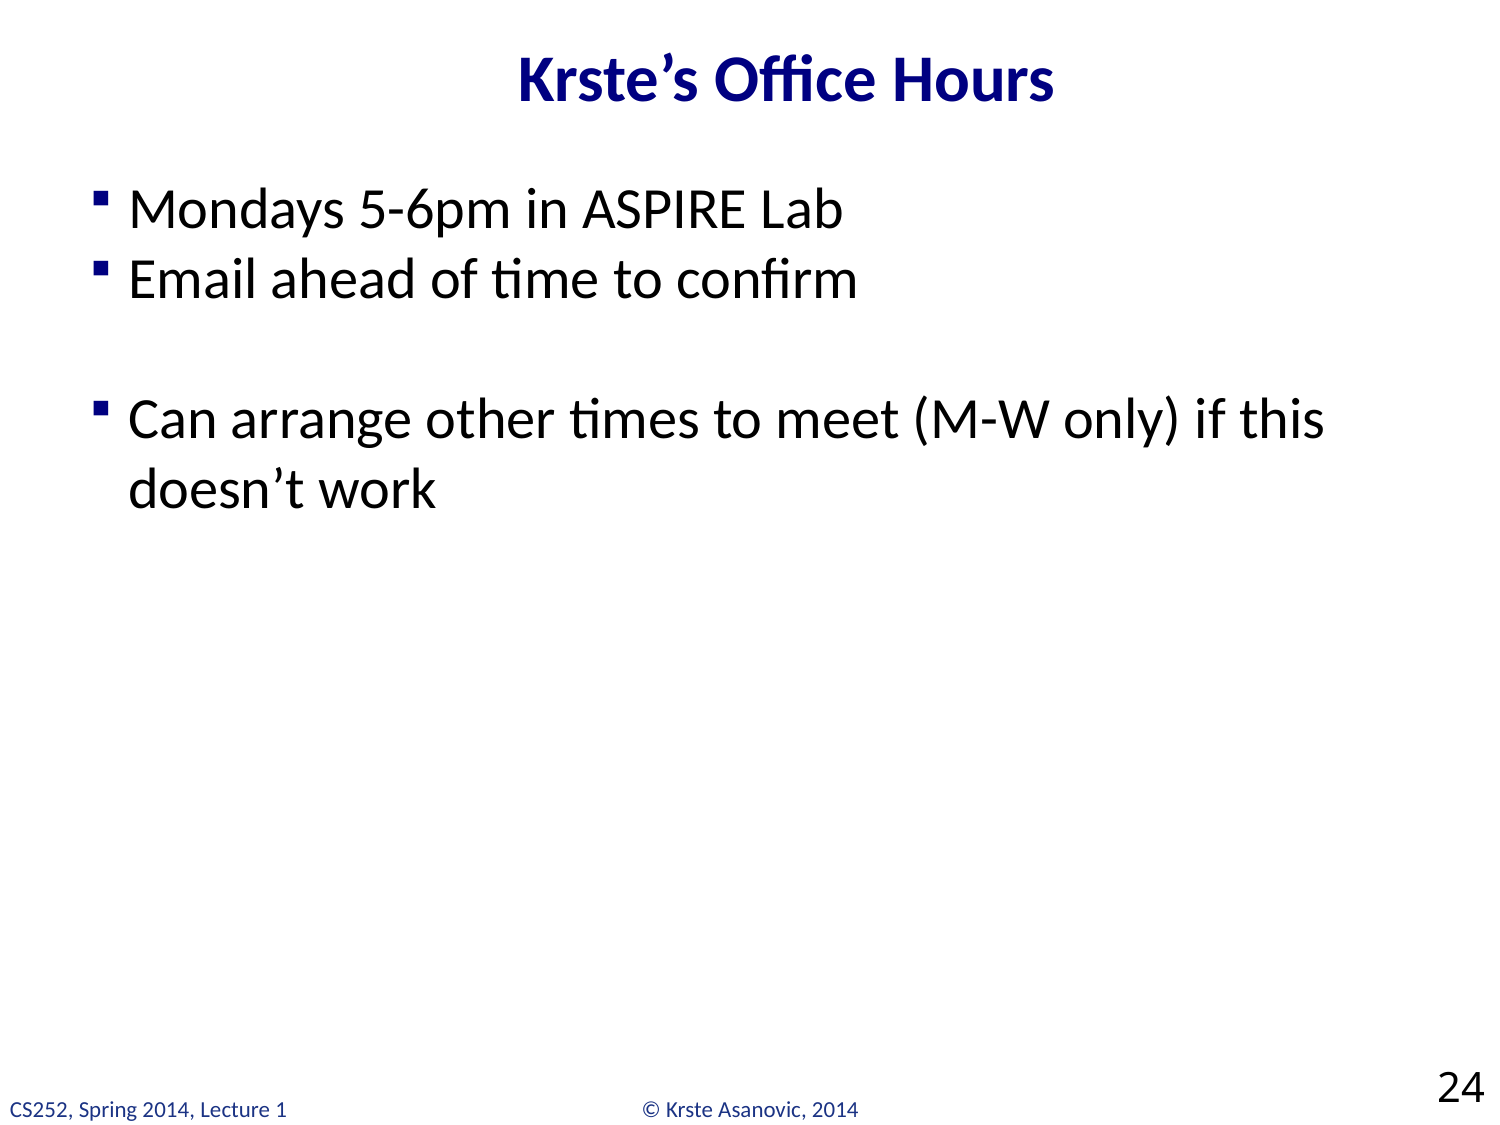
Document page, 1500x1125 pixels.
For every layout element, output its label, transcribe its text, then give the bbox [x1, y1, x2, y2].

title Krste’s Office Hours [199, 0, 1376, 151]
list Mondays 5-6pm in ASPIRE Lab Email ahead of time to confirm Can arrange other times to meet (M-W only) if this doesn’t work [74, 162, 1425, 1026]
slide_number 24 [1362, 1085, 1500, 1125]
